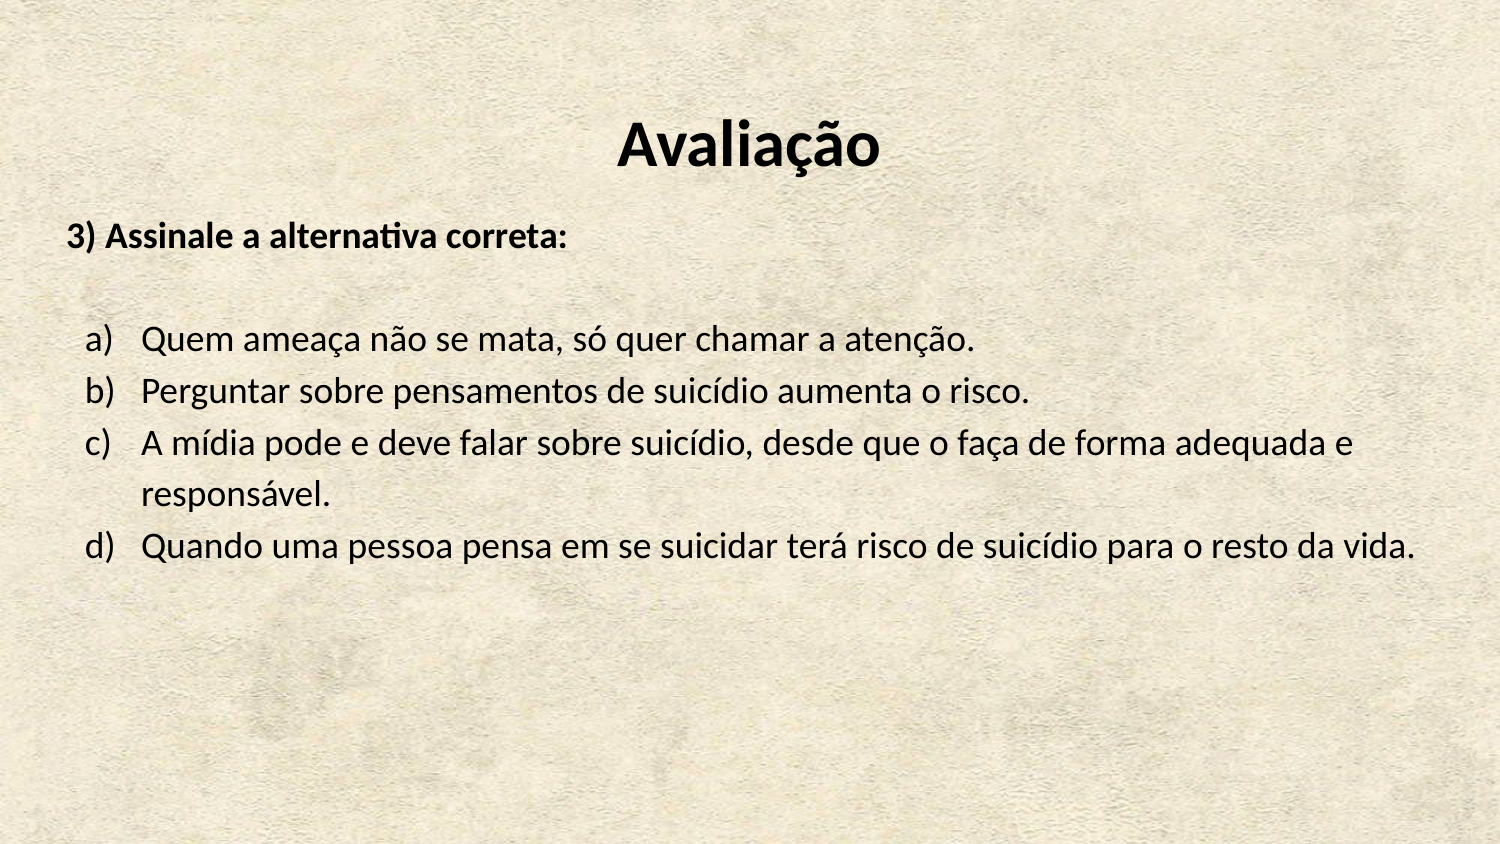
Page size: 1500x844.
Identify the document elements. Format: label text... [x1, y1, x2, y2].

picture [0, 0, 1500, 844]
list 3) Assinale a alternativa correta: Quem ameaça não se mata, só quer chamar a atenção. Perguntar sobre pensamentos de suicídio aumenta o risco. A mídia pode e deve falar sobre suicídio, desde que o faça de forma adequada e responsável. Quando uma pessoa pensa em se suicidar terá risco de suicídio para o resto da vida. [51, 189, 1449, 750]
title Avaliação [51, 72, 1449, 167]
